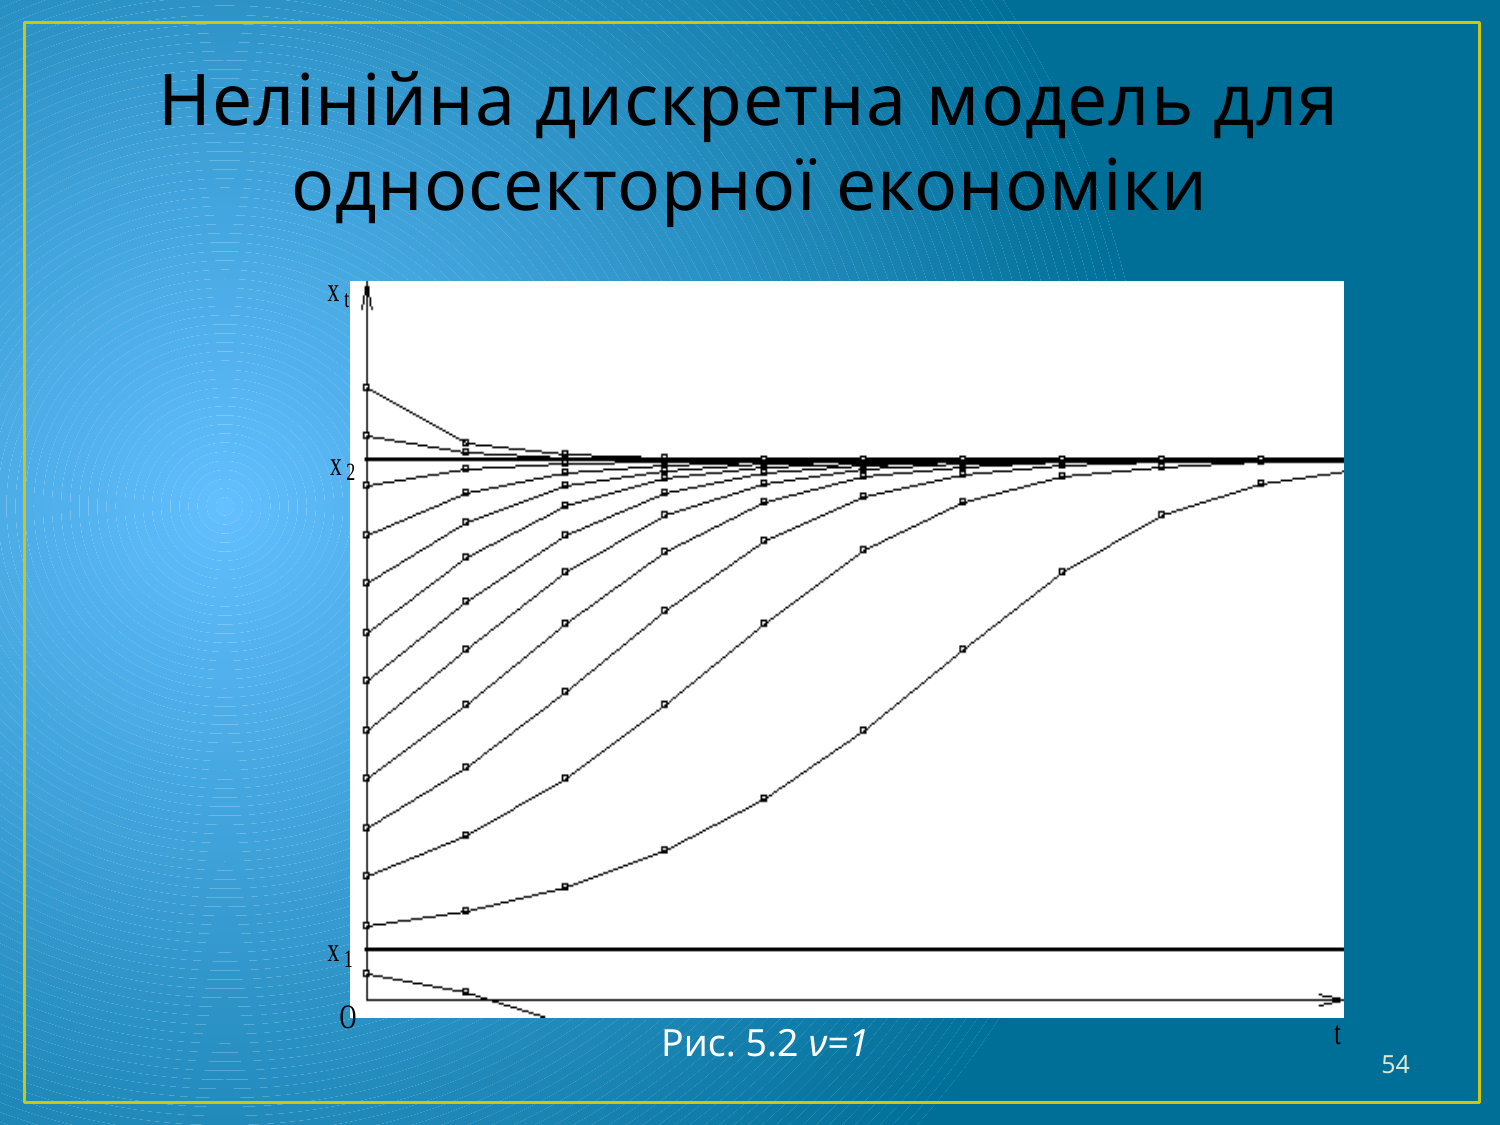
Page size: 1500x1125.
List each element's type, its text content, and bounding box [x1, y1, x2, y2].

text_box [324, 278, 1347, 1073]
title Нелінійна дискретна модель для односекторної економіки [75, 45, 1425, 233]
slide_number 54 [1074, 1035, 1425, 1096]
